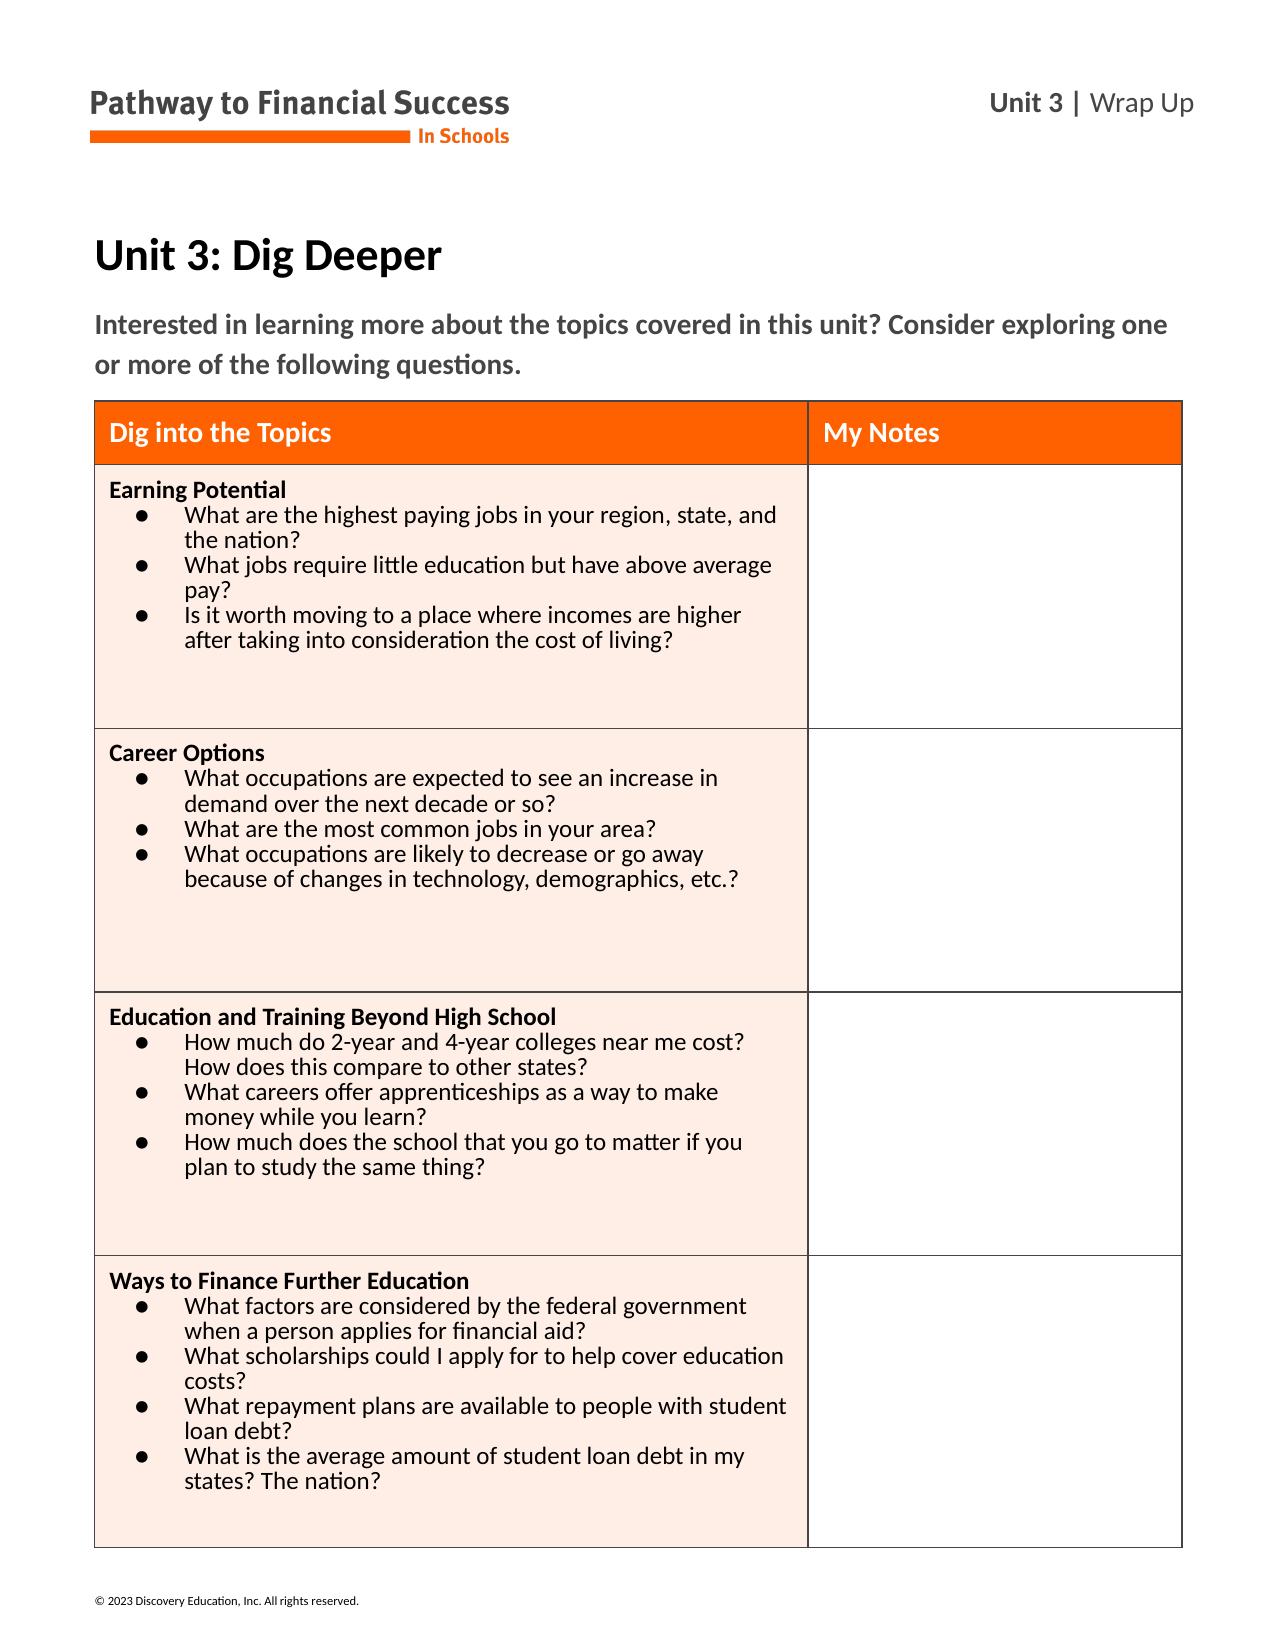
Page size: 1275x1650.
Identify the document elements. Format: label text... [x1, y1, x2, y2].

table_cell Education and Training Beyond High School How much do 2-year and 4-year colleges near me cost? How does this compare to other states? What careers offer apprenticeships as a way to make money while you learn? How much does the school that you go to matter if you plan to study the same thing? [95, 993, 807, 1255]
table_cell Career Options What occupations are expected to see an increase in demand over the next decade or so? What are the most common jobs in your area? What occupations are likely to decrease or go away because of changes in technology, demographics, etc.? [95, 729, 807, 991]
table_header My Notes [809, 402, 1181, 464]
table_cell [809, 729, 1181, 991]
table_cell [809, 993, 1181, 1255]
list Interested in learning more about the topics covered in this unit? Consider exploring one or more of the following questions. [94, 300, 1182, 400]
table_cell Ways to Finance Further Education What factors are considered by the federal government when a person applies for financial aid? What scholarships could I apply for to help cover education costs? What repayment plans are available to people with student loan debt? What is the average amount of student loan debt in my states? The nation? [95, 1256, 807, 1547]
table_cell [809, 465, 1181, 728]
picture [90, 89, 509, 143]
table_cell Earning Potential What are the highest paying jobs in your region, state, and the nation? What jobs require little education but have above average pay? Is it worth moving to a place where incomes are higher after taking into consideration the cost of living? [95, 465, 807, 728]
table_header Dig into the Topics [95, 402, 807, 464]
title Unit 3: Dig Deeper [94, 225, 1182, 280]
table_cell [809, 1256, 1181, 1547]
